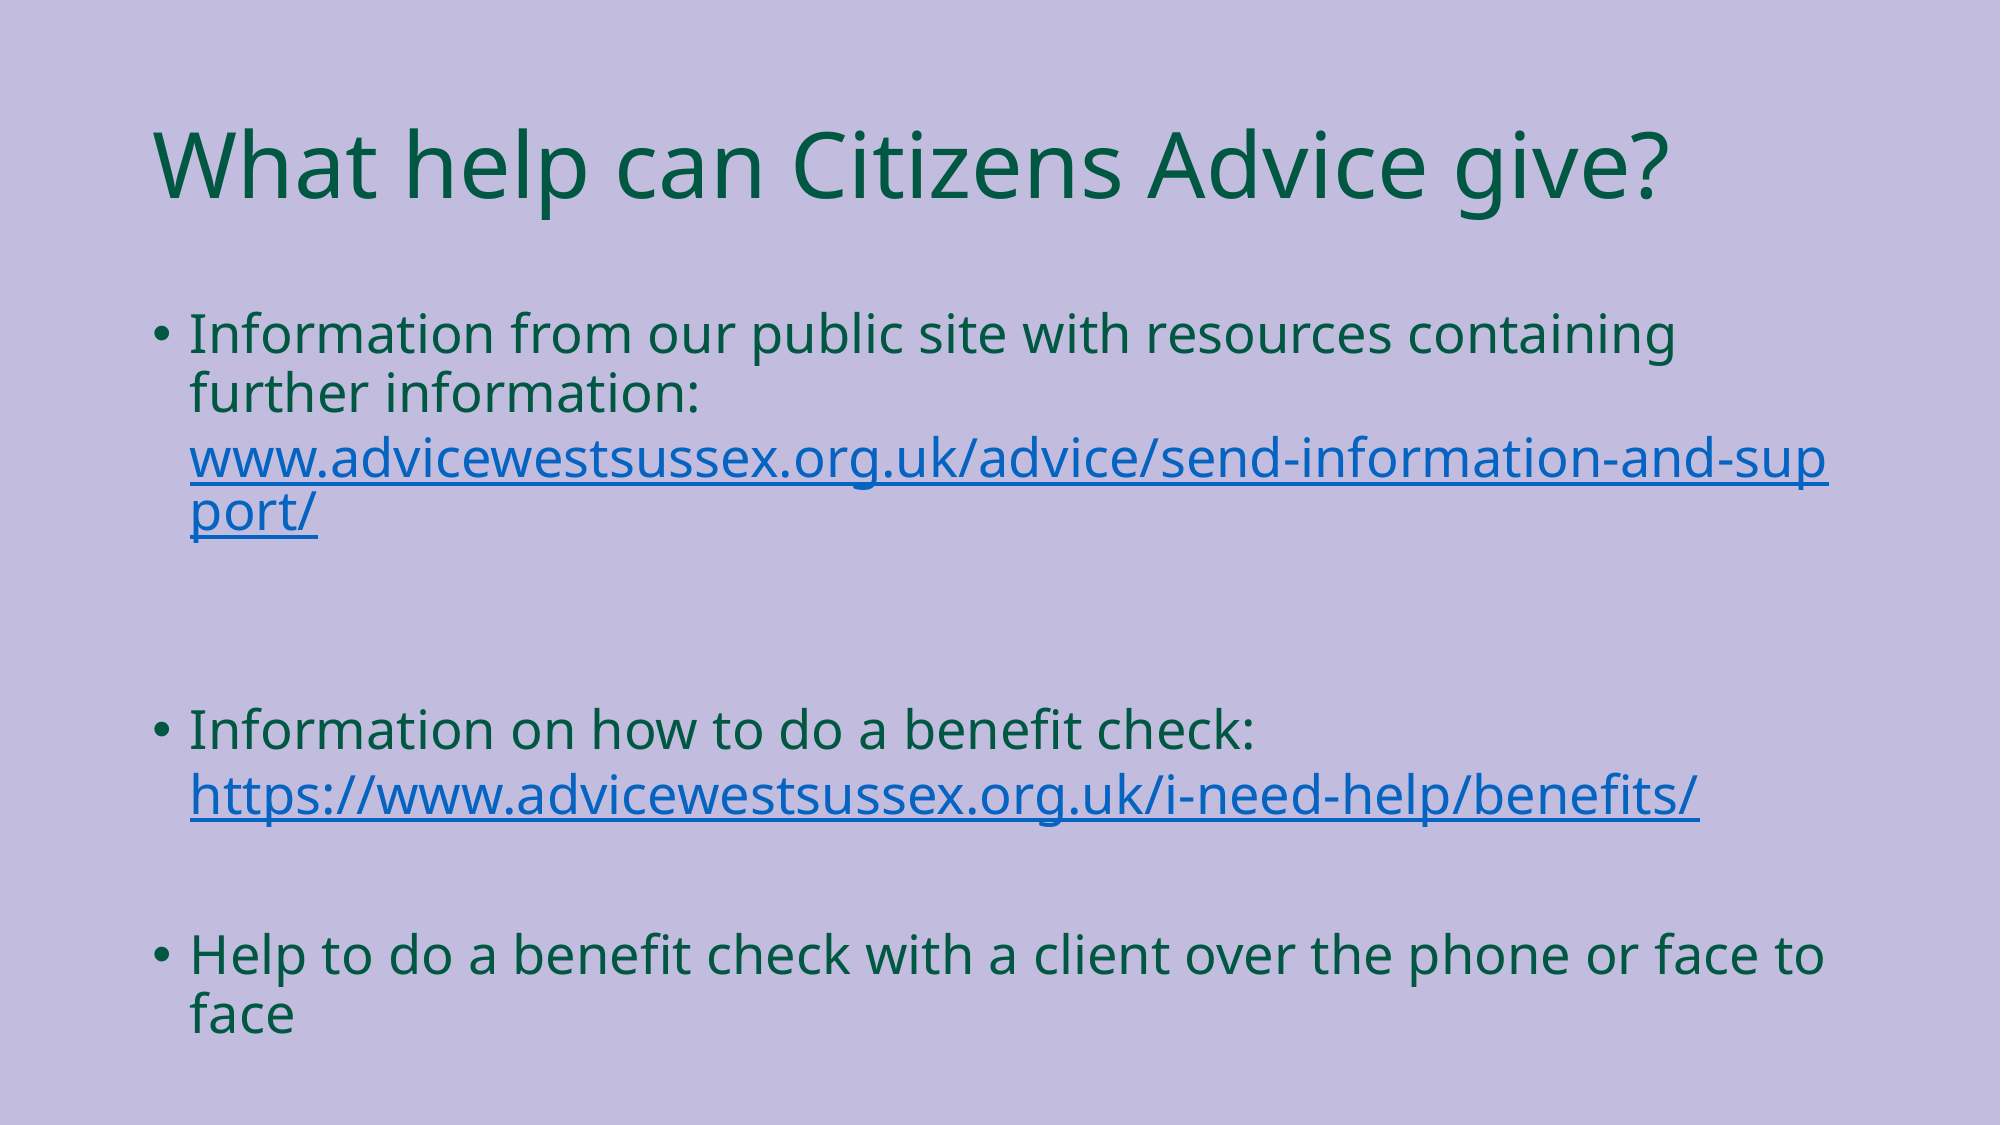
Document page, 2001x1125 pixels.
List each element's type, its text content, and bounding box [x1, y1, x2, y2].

list Information from our public site with resources containing further information: www.advicewestsussex.org.uk/advice/send-information-and-support/ Information on how to do a benefit check: https://www.advicewestsussex.org.uk/i-need-help/benefits/ Help to do a benefit check with a client over the phone or face to face [137, 299, 1863, 1014]
title What help can Citizens Advice give? [137, 59, 1863, 278]
